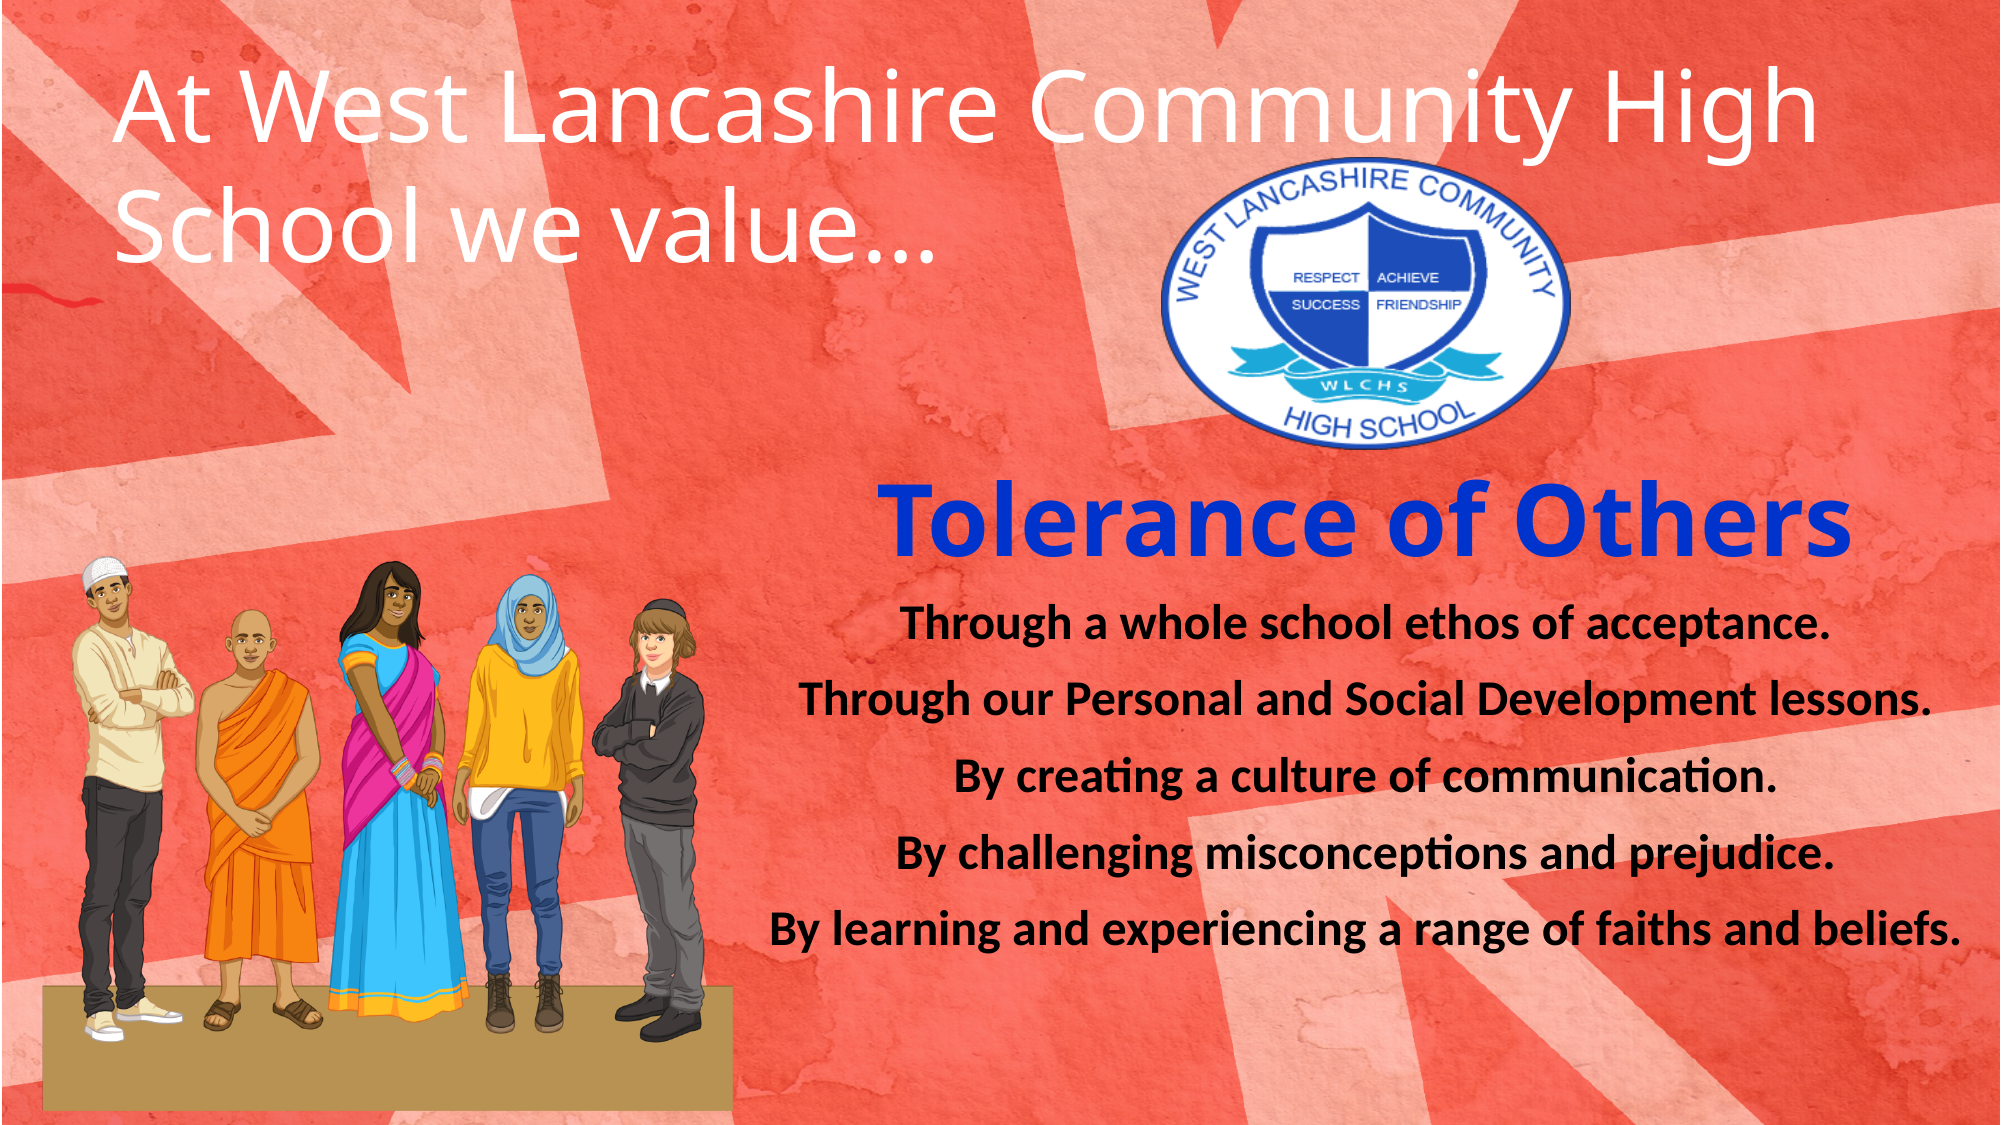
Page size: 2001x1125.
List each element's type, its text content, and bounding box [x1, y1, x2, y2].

picture [0, 0, 2000, 1125]
text_box Tolerance of Others [1620, 449, 1880, 581]
text_box Through a whole school ethos of acceptance. Through our Personal and Social Development lessons. By creating a culture of communication. By challenging misconceptions and prejudice. By learning and experiencing a range of faiths and beliefs. [1620, 581, 1979, 964]
text_box At West Lancashire Community High School we value… [97, 35, 394, 304]
text_box At West Lancashire Community High School we value… [1620, 35, 1935, 304]
